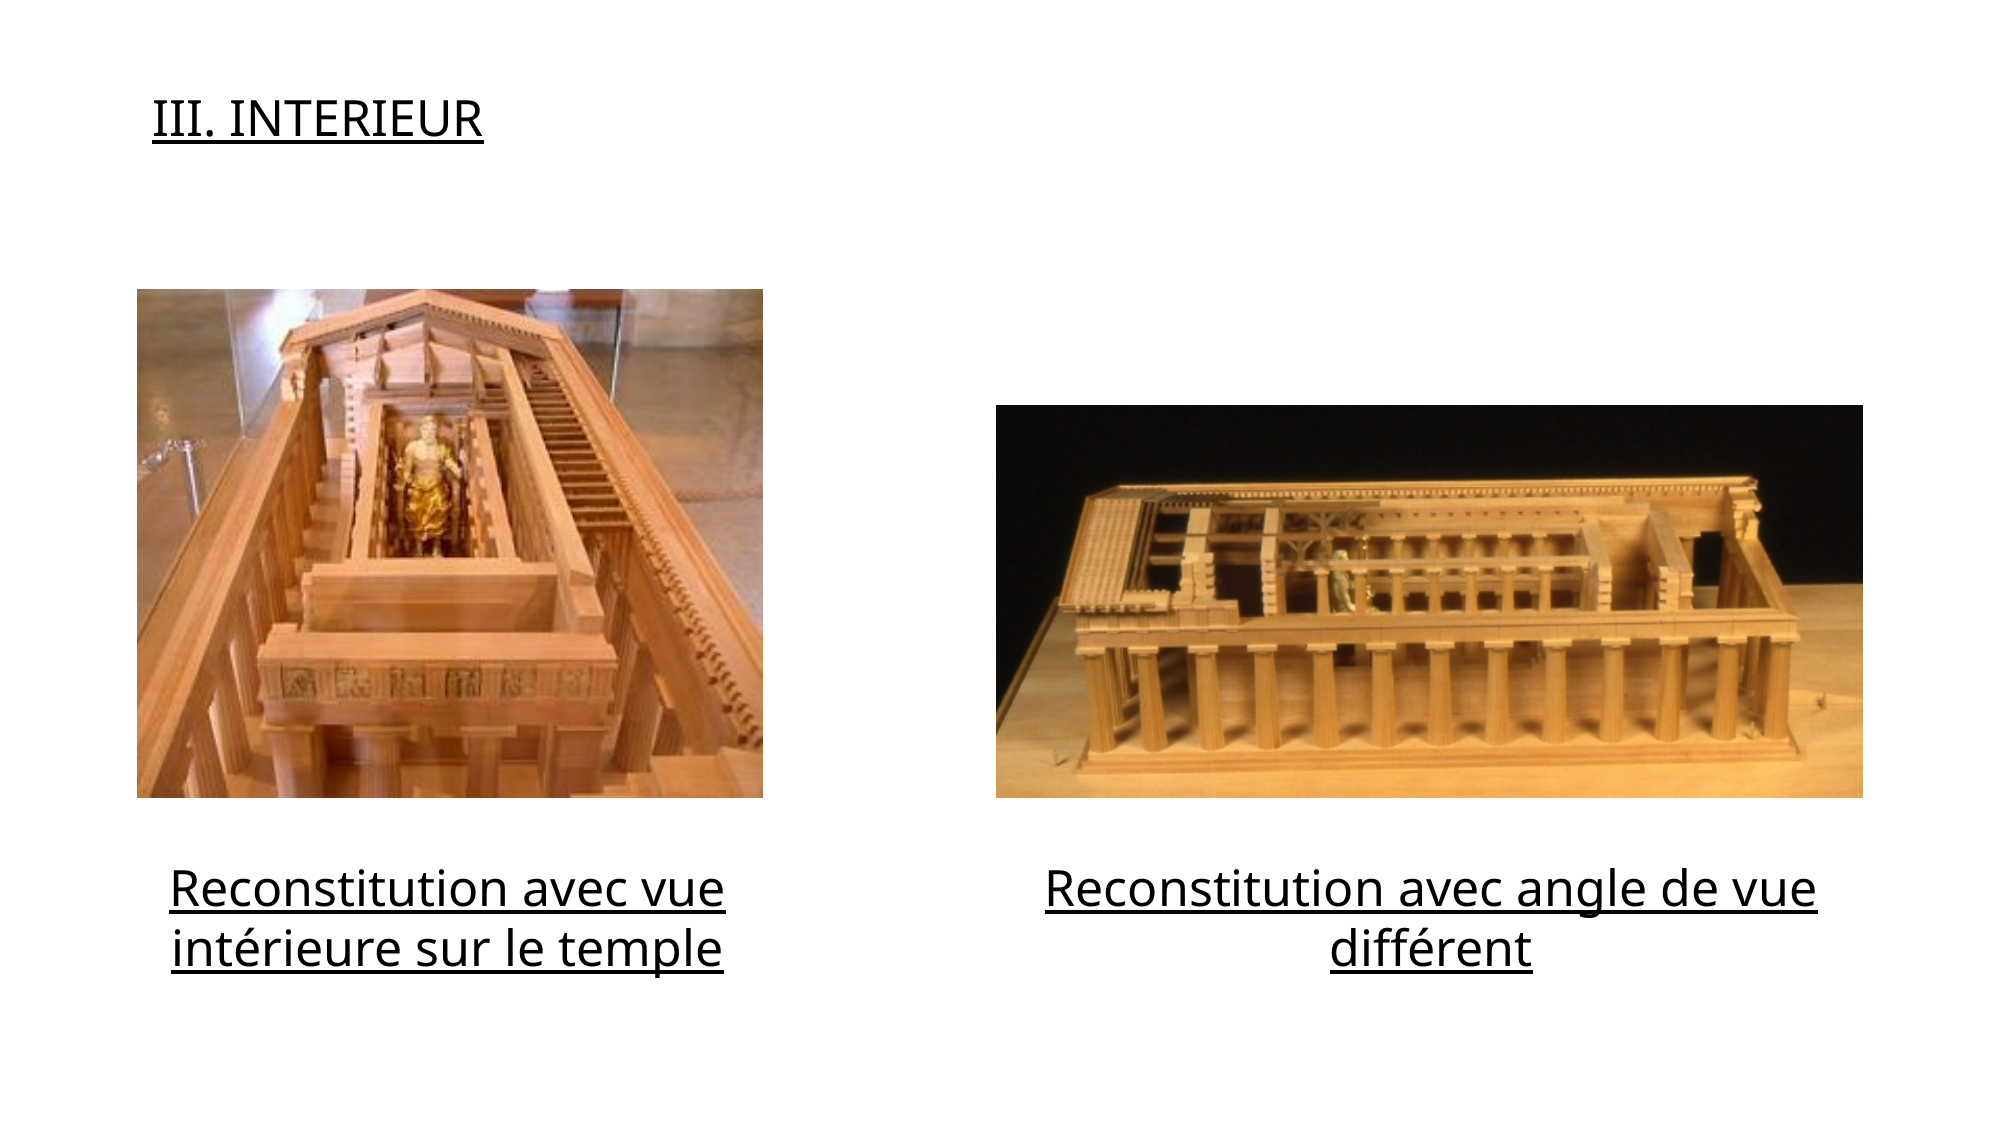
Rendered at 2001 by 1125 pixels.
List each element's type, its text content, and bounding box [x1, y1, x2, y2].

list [137, 289, 763, 798]
picture [996, 405, 1863, 799]
title III. INTERIEUR [137, 59, 1102, 181]
text_box Reconstitution avec angle de vue différent [949, 849, 1914, 984]
text_box Reconstitution avec vue intérieure sur le temple [75, 849, 821, 984]
